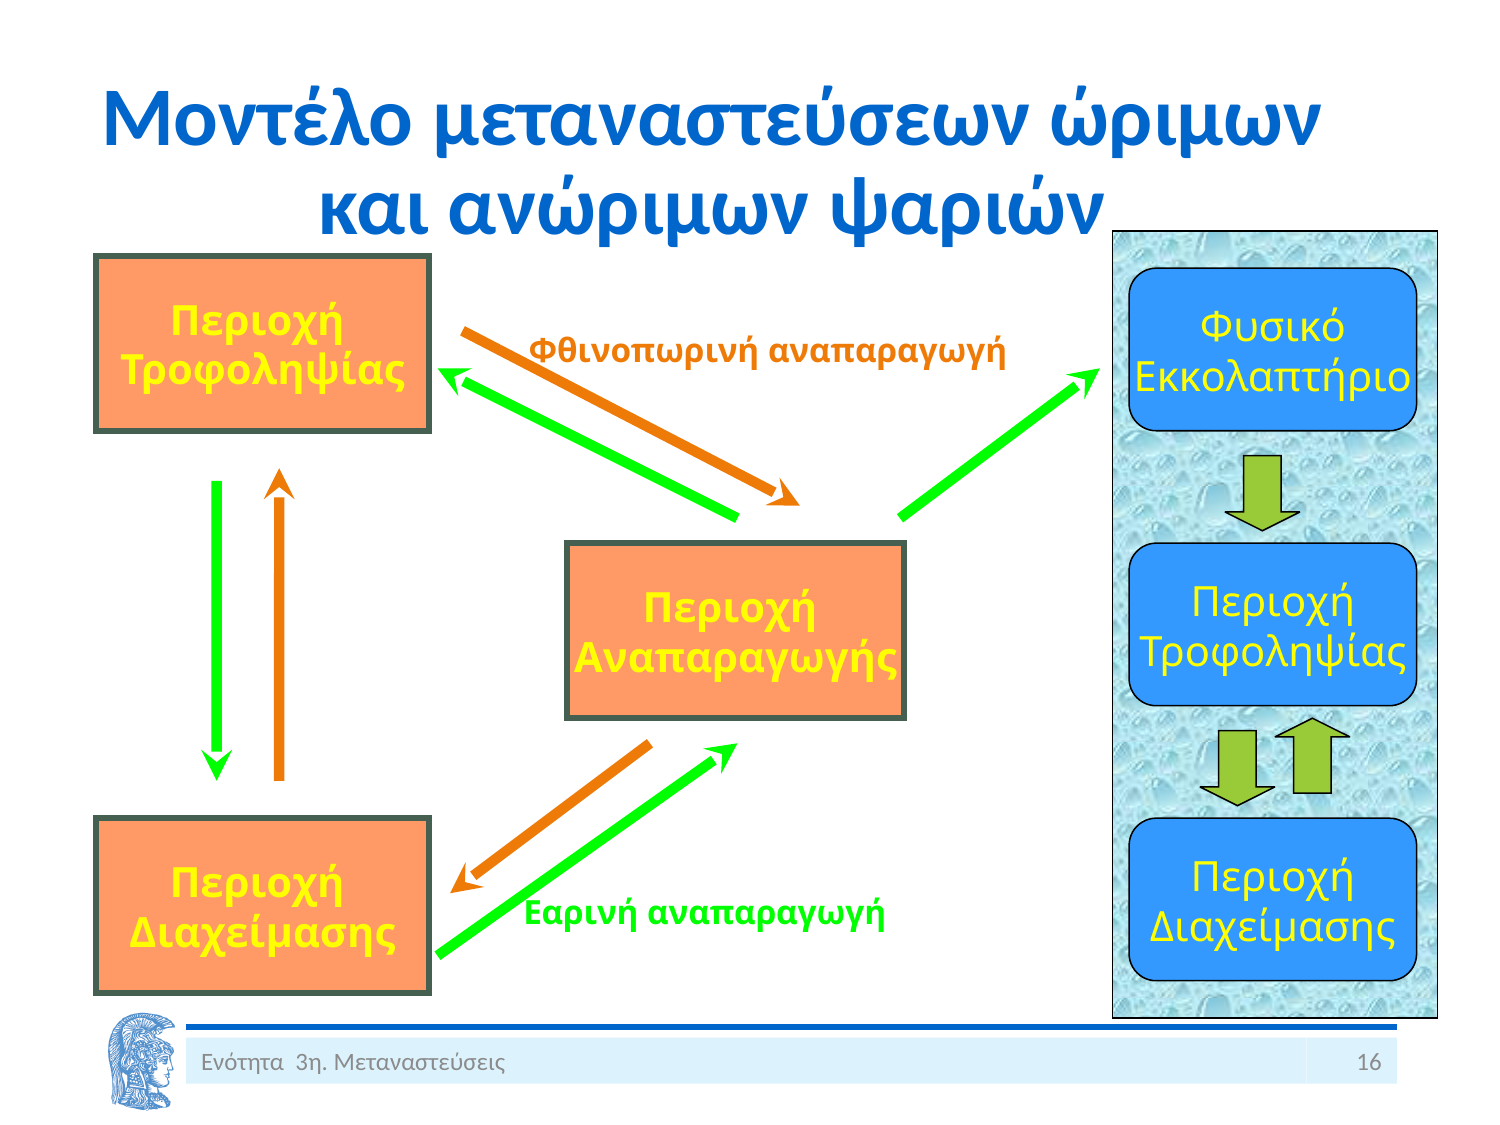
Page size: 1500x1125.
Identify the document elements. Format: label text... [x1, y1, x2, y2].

text_box [210, 768, 223, 781]
footer Ενότητα 3η. Μεταναστεύσεις [186, 1037, 1306, 1084]
text_box [1086, 368, 1100, 381]
text_box [1199, 730, 1275, 806]
title Μοντέλο μεταναστεύσεων ώριμων και ανώριμων ψαριών [65, 54, 1360, 272]
text_box Φυσικό Εκκολαπτήριο [1129, 268, 1417, 431]
text_box Φθινοπωρινή αναπαραγωγή [513, 321, 1023, 377]
text_box [450, 880, 464, 894]
text_box [437, 368, 452, 380]
slide_number 16 [1306, 1037, 1397, 1084]
text_box [1112, 230, 1438, 1019]
text_box Περιοχή Αναπαραγωγής [566, 543, 905, 719]
text_box [786, 494, 800, 506]
text_box Εαρινή αναπαραγωγή [508, 884, 902, 939]
text_box [1224, 455, 1300, 531]
text_box Περιοχή Τροφοληψίας [1129, 543, 1417, 706]
text_box Περιοχή Τροφοληψίας [95, 272, 430, 431]
text_box [723, 743, 738, 756]
text_box Περιοχή Διαχείμασης [95, 818, 430, 994]
picture [103, 1011, 186, 1114]
text_box [273, 468, 286, 481]
text_box Περιοχή Διαχείμασης [1129, 818, 1417, 981]
text_box [1274, 718, 1350, 794]
